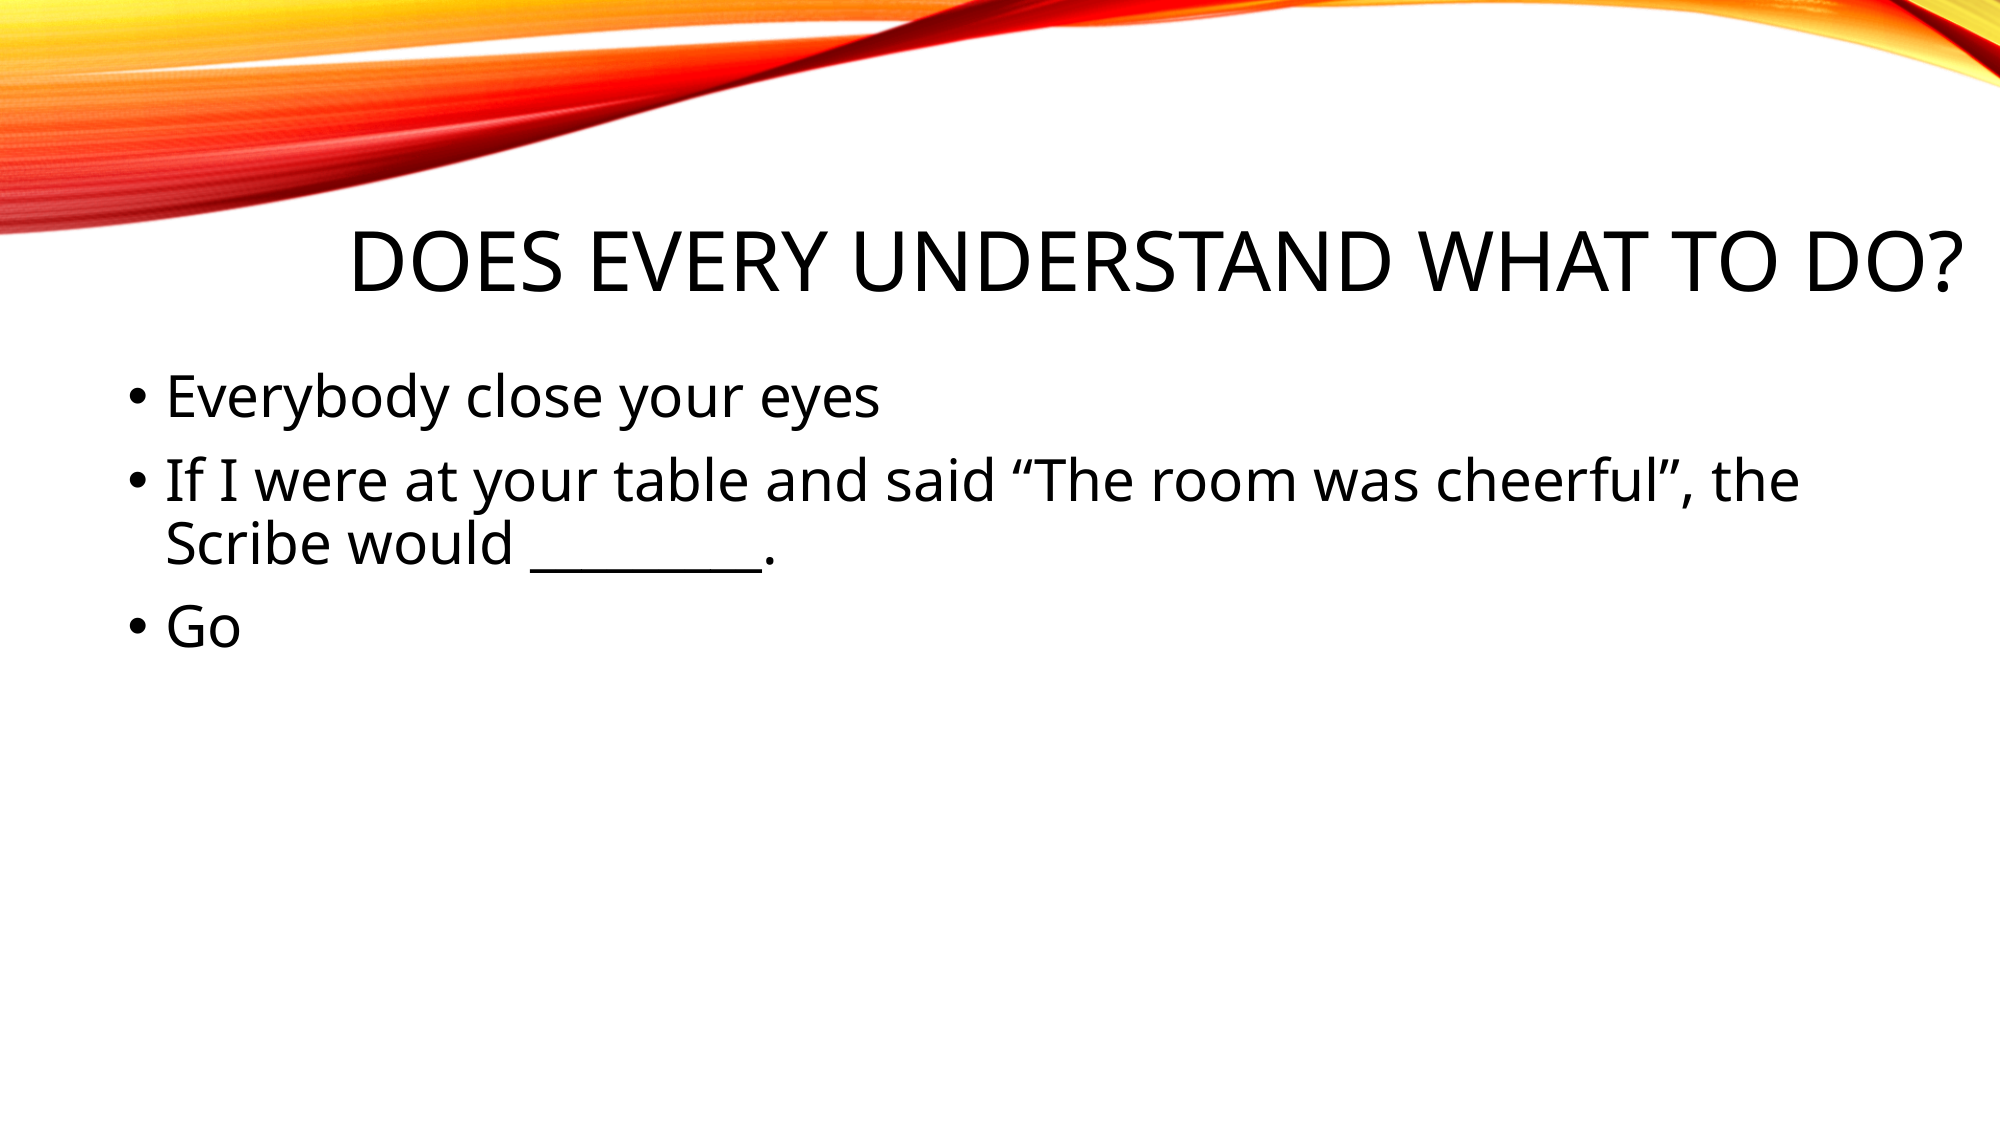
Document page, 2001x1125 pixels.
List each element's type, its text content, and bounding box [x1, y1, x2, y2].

picture [0, 0, 2000, 237]
title Does Every Understand What To Do? [112, 158, 1981, 371]
list Everybody close your eyes If I were at your table and said “The room was cheerful”, the Scribe would _________. Go [112, 360, 1888, 1105]
